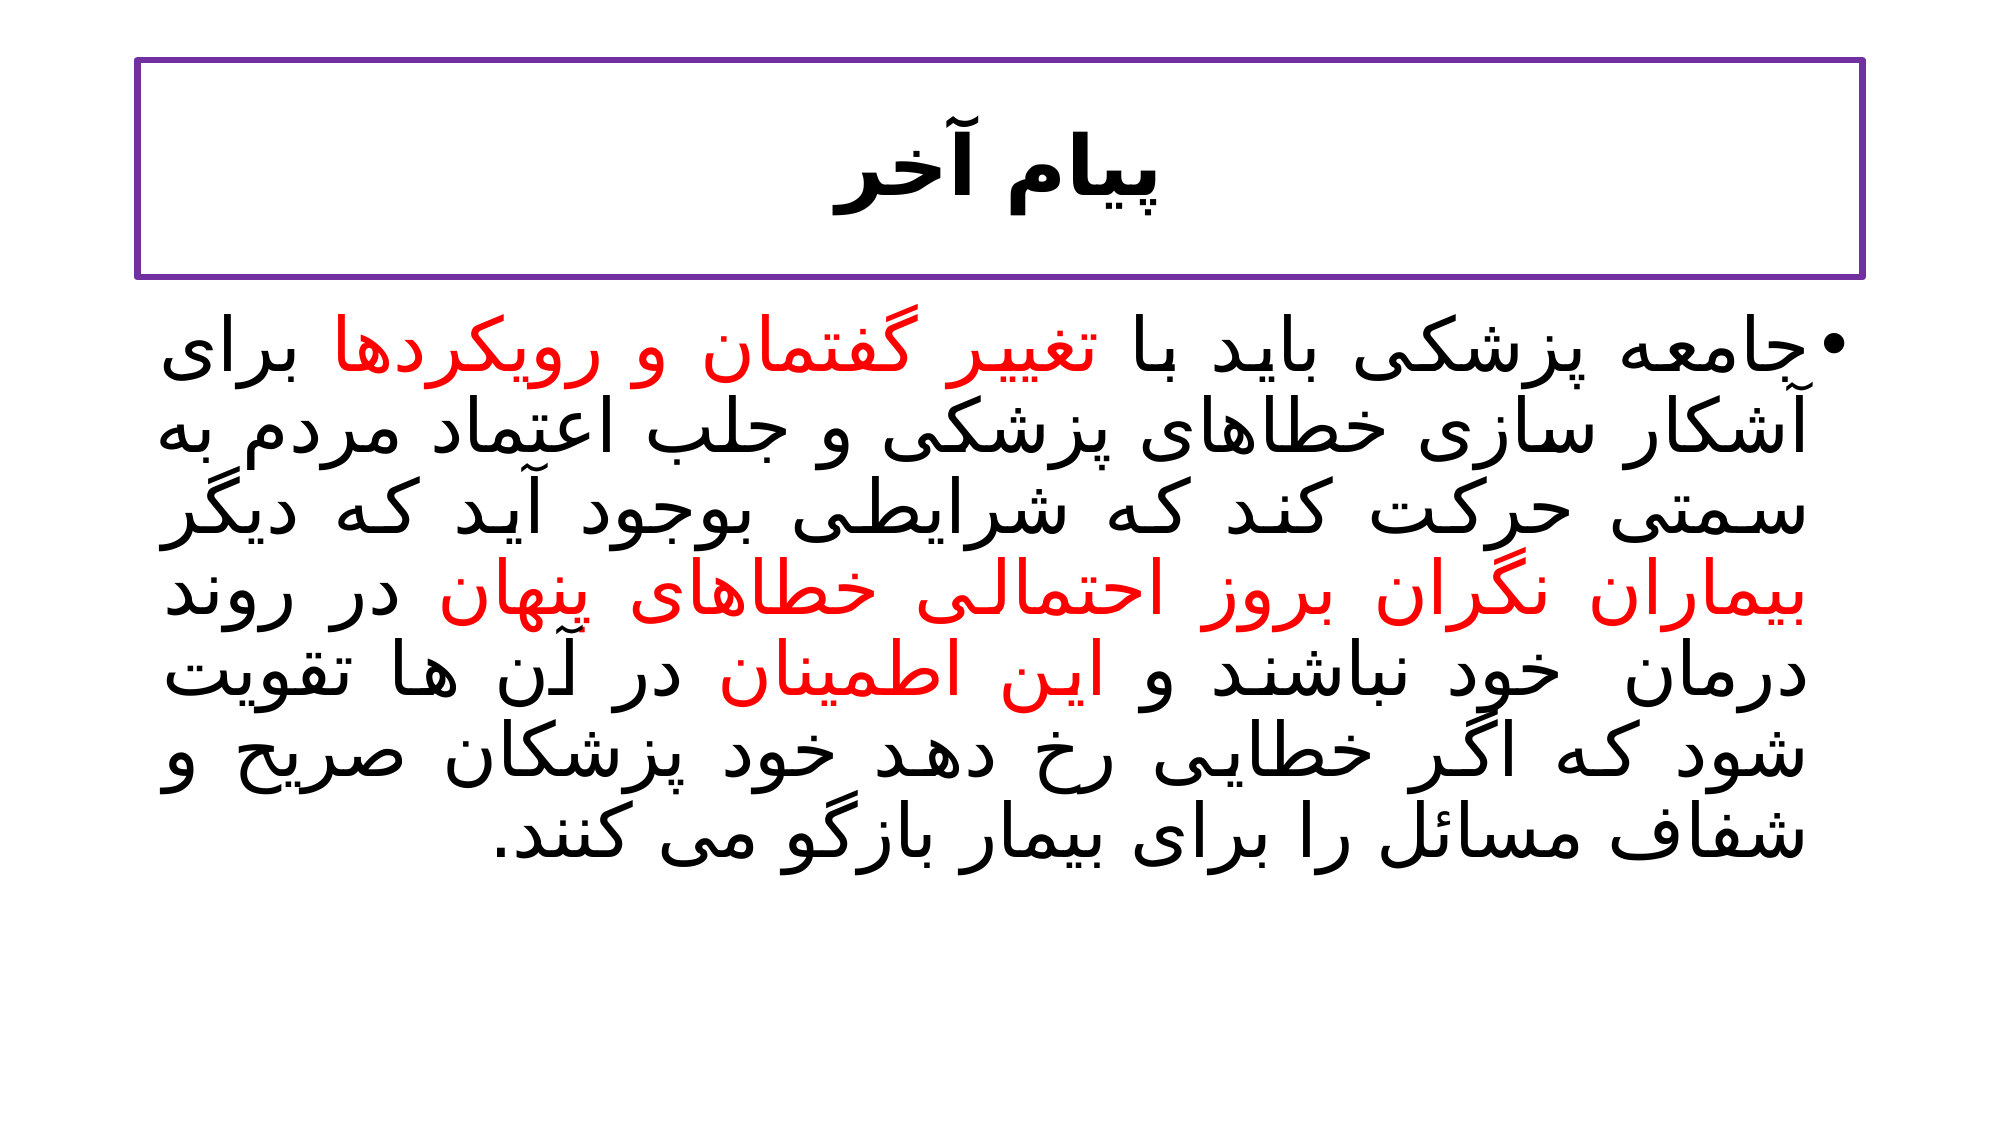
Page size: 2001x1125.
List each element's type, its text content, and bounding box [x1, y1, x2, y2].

list جامعه پزشکی باید با تغییر گفتمان و رویکردها برای آشکار سازی خطاهای پزشکی و جلب اعتماد مردم به سمتی حرکت کند که شرایطی بوجود آید که دیگر بیماران نگران بروز احتمالی خطاهای پنهان در روند درمان خود نباشند و این اطمینان در آن ها تقویت شود که اگر خطایی رخ دهد خود پزشکان صریح و شفاف مسائل را برای بیمار بازگو می کنند. [137, 299, 1863, 1014]
title پیام آخر [134, 57, 1866, 280]
